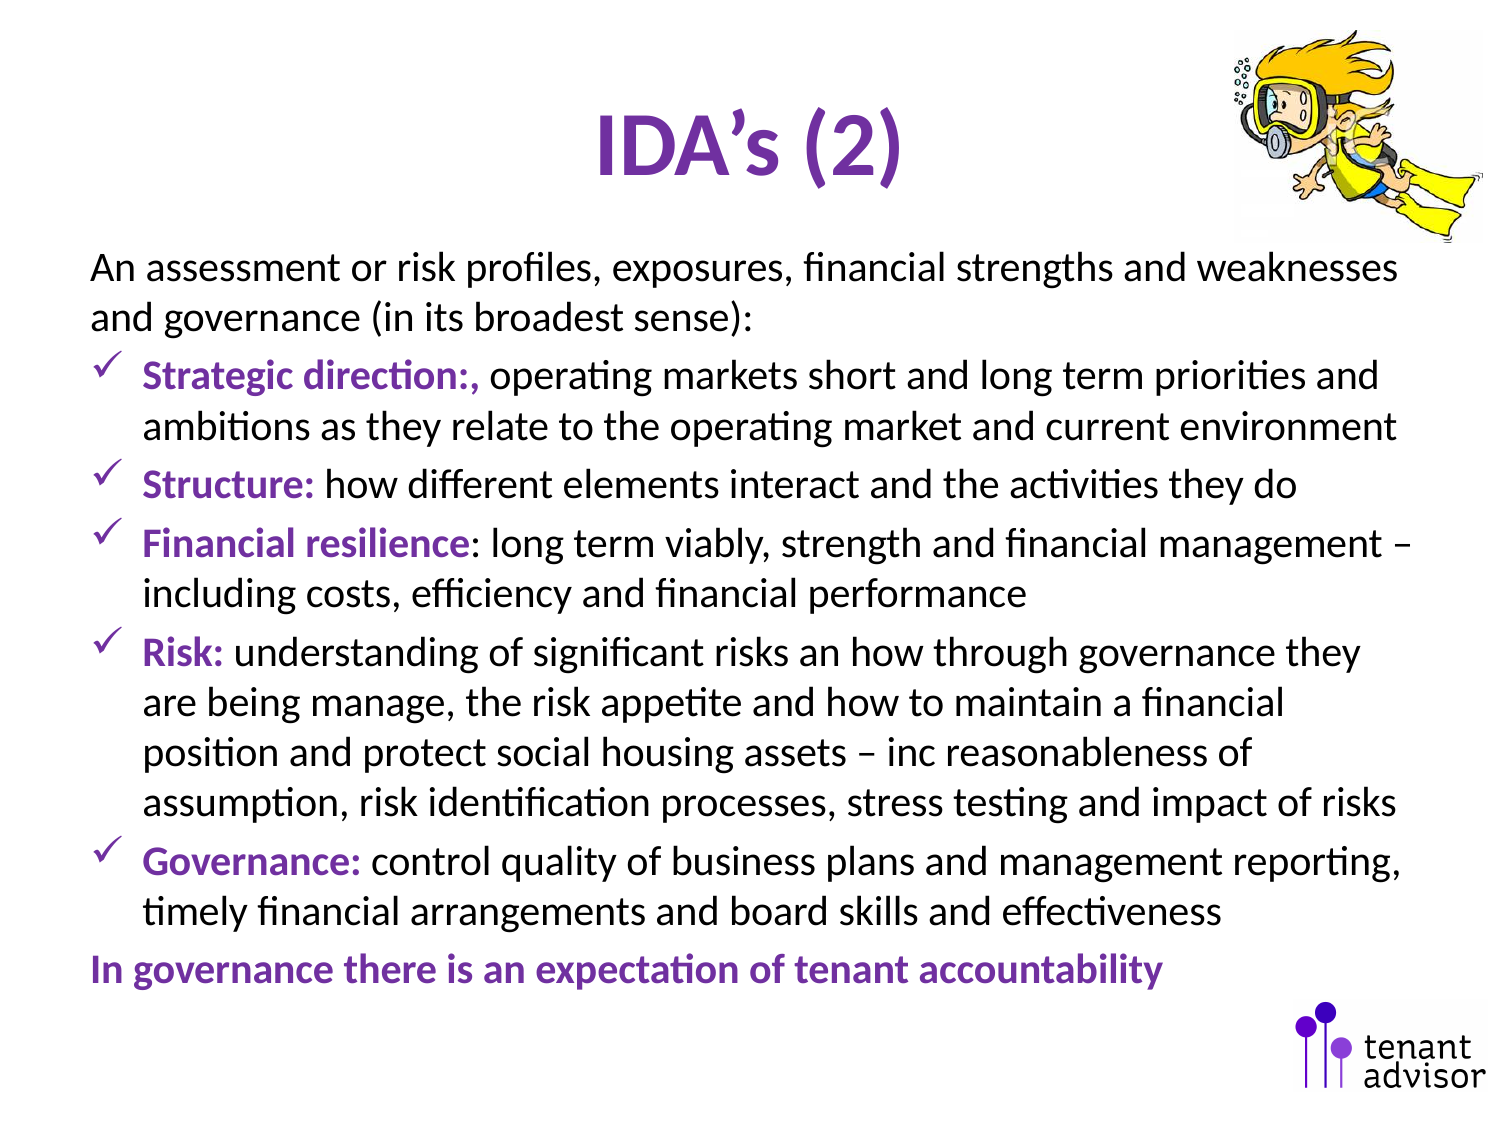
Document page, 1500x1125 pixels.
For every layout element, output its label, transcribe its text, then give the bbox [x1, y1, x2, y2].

picture [1293, 999, 1488, 1092]
list An assessment or risk profiles, exposures, financial strengths and weaknesses and governance (in its broadest sense): Strategic direction:, operating markets short and long term priorities and ambitions as they relate to the operating market and current environment Structure: how different elements interact and the activities they do Financial resilience: long term viably, strength and financial management – including costs, efficiency and financial performance Risk: understanding of significant risks an how through governance they are being manage, the risk appetite and how to maintain a financial position and protect social housing assets – inc reasonableness of assumption, risk identification processes, stress testing and impact of risks Governance: control quality of business plans and management reporting, timely financial arrangements and board skills and effectiveness In governance there is an expectation of tenant accountability [75, 231, 1429, 1106]
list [1233, 30, 1483, 243]
title IDA’s (2) [75, 45, 1228, 231]
